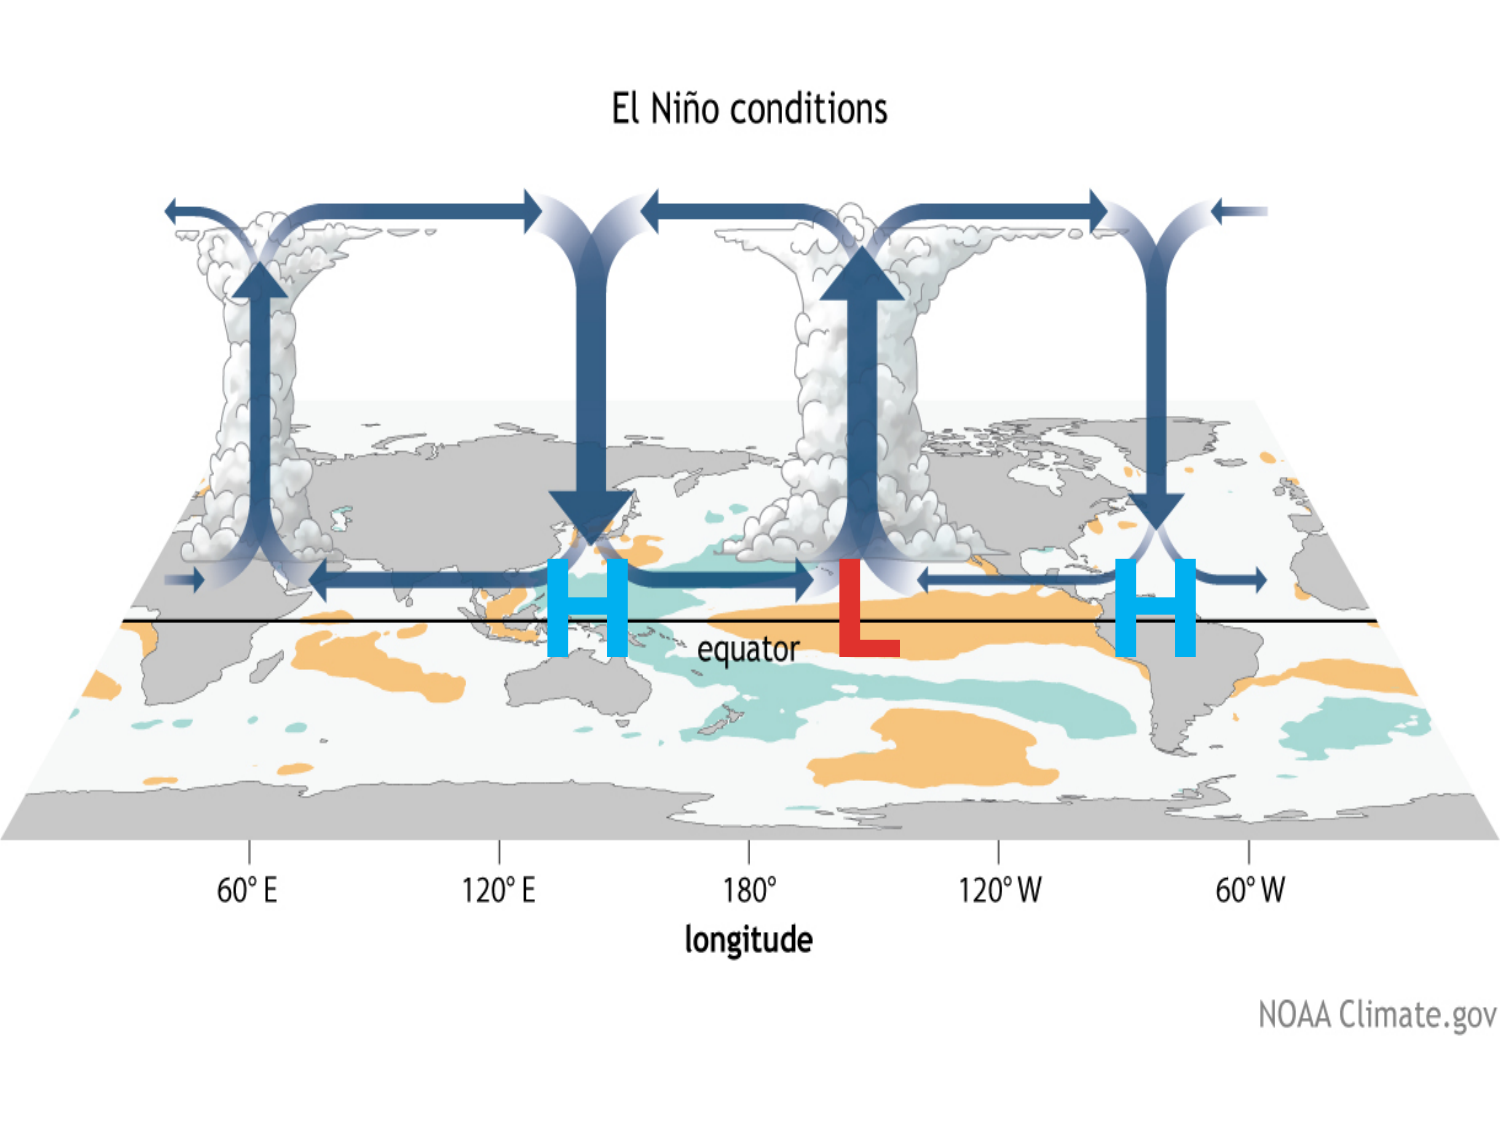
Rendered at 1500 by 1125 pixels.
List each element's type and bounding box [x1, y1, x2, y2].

picture [0, 85, 1500, 1040]
